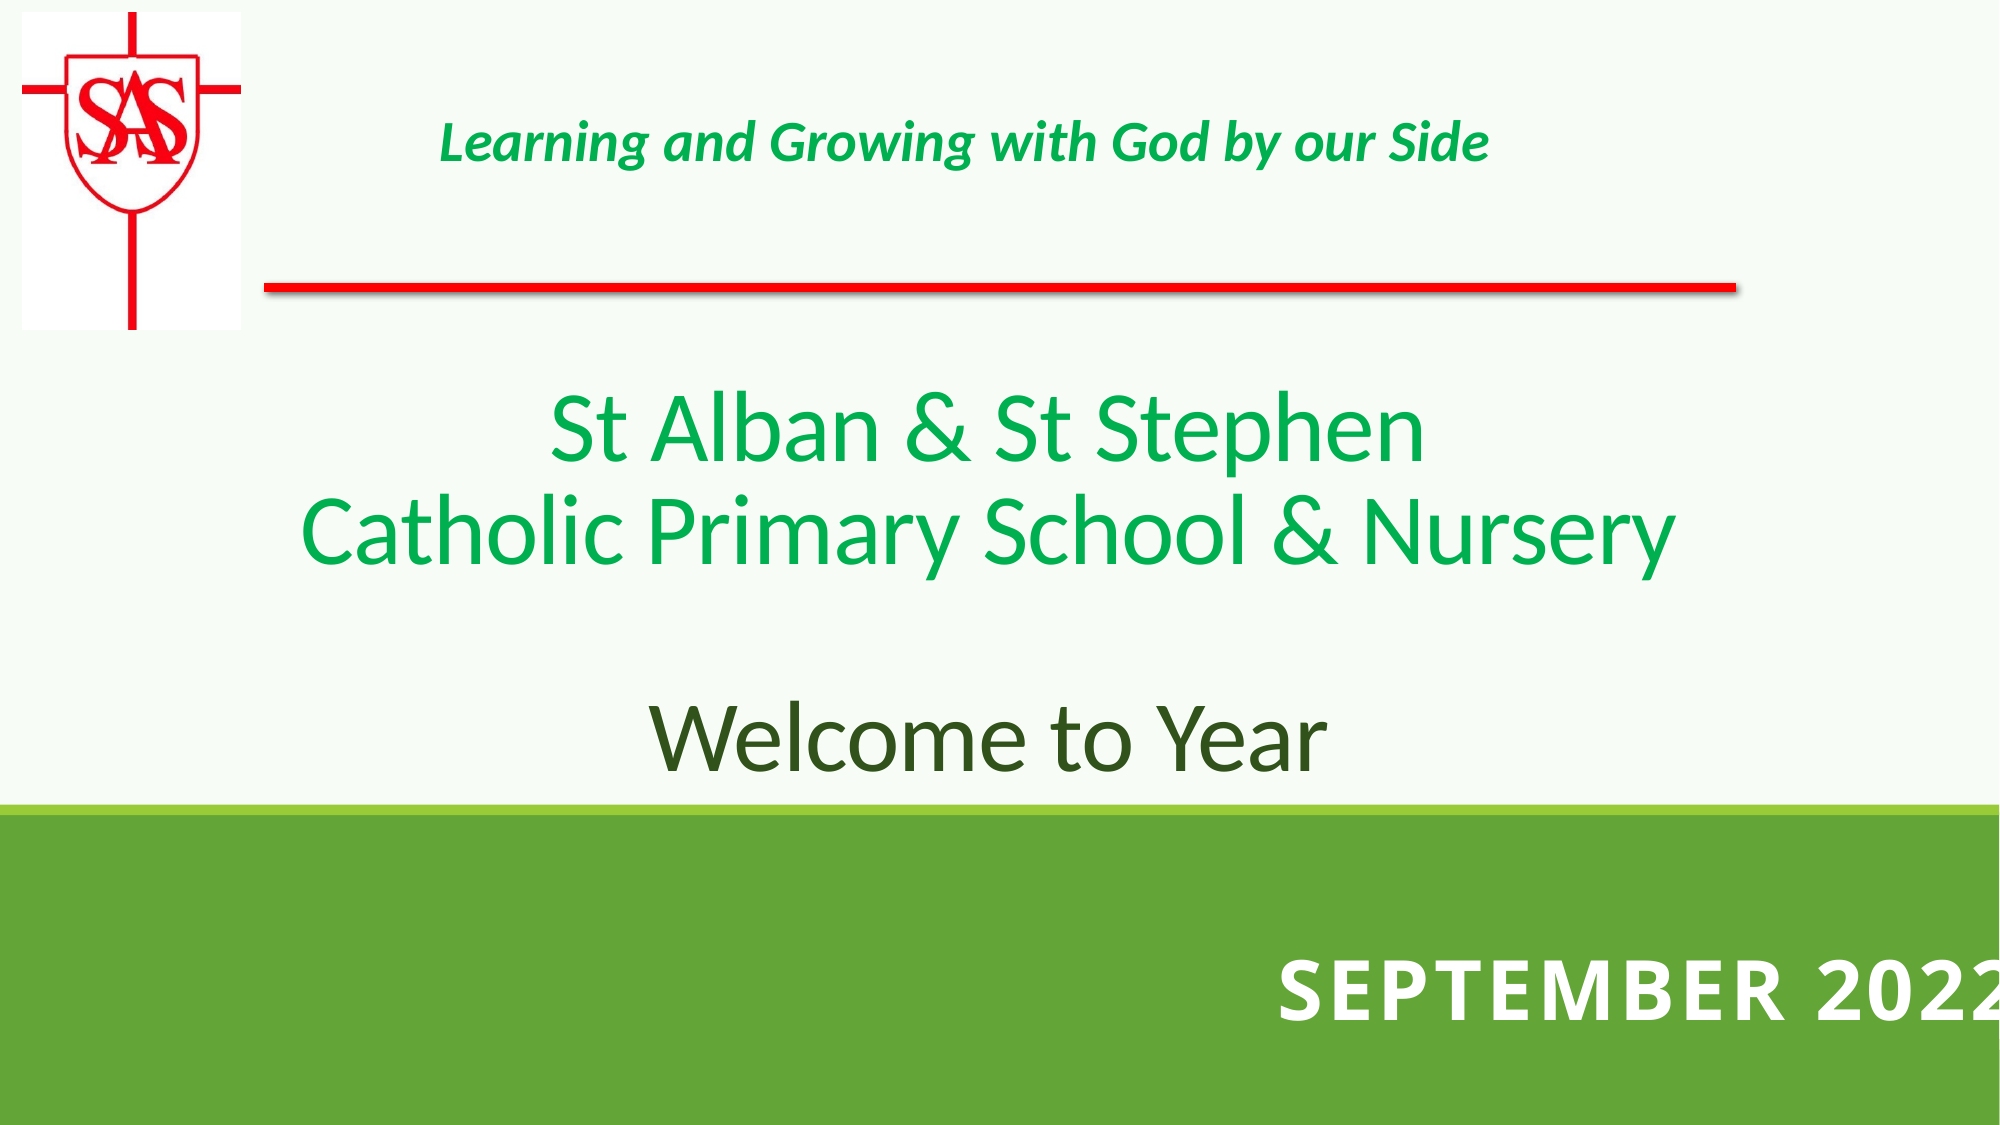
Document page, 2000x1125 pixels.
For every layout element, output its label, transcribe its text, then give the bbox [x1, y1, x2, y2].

text_box Learning and Growing with God by our Side [424, 95, 1575, 181]
text_box [0, 0, 2000, 803]
text_box [0, 803, 2000, 816]
title St Alban & St Stephen Catholic Primary School & Nursery Welcome to Year [83, 160, 1916, 800]
text_box [0, 816, 2000, 1125]
picture [22, 11, 242, 330]
subtitle September 2022 [1262, 941, 2000, 1125]
